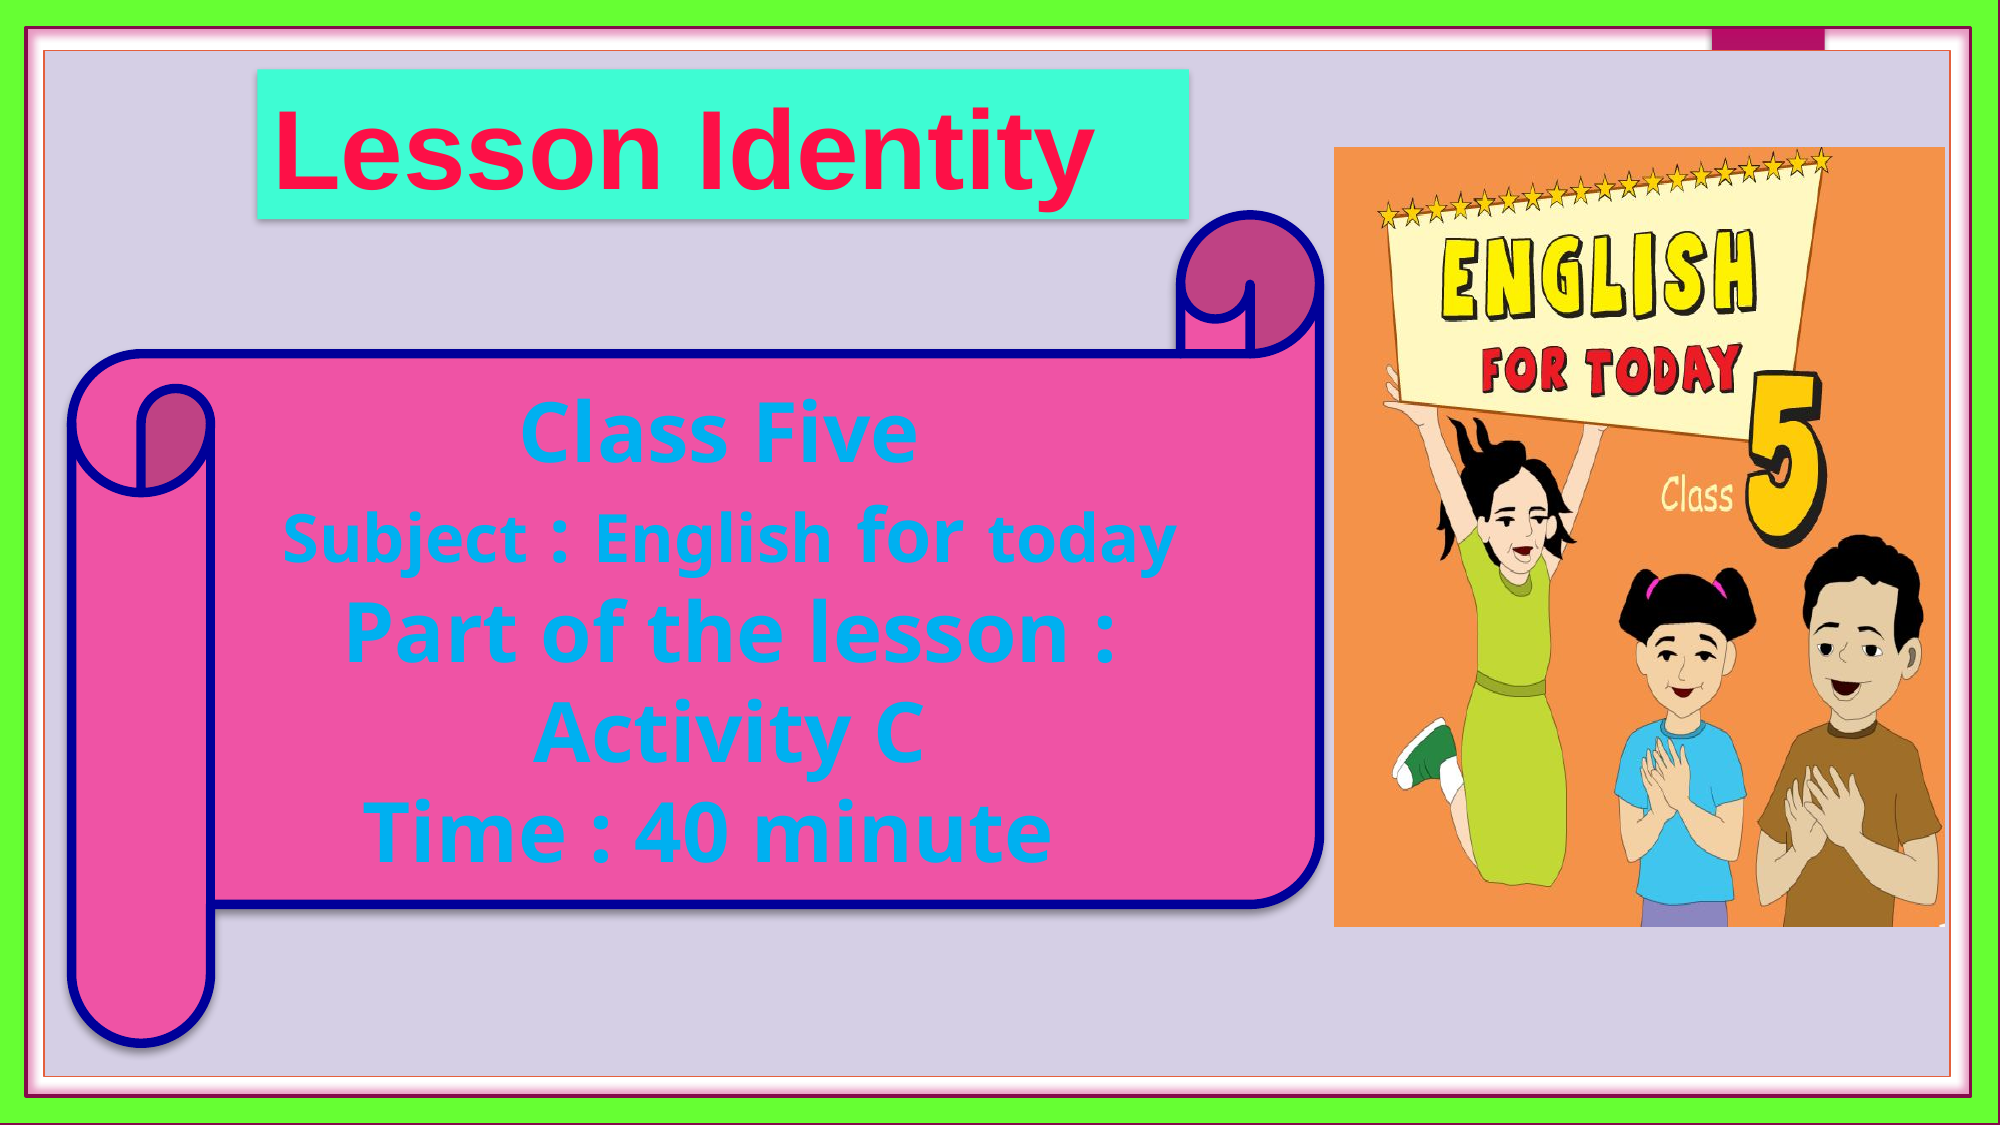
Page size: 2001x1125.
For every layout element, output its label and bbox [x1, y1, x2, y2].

picture [1333, 147, 1945, 928]
text_box [0, 0, 2000, 1125]
